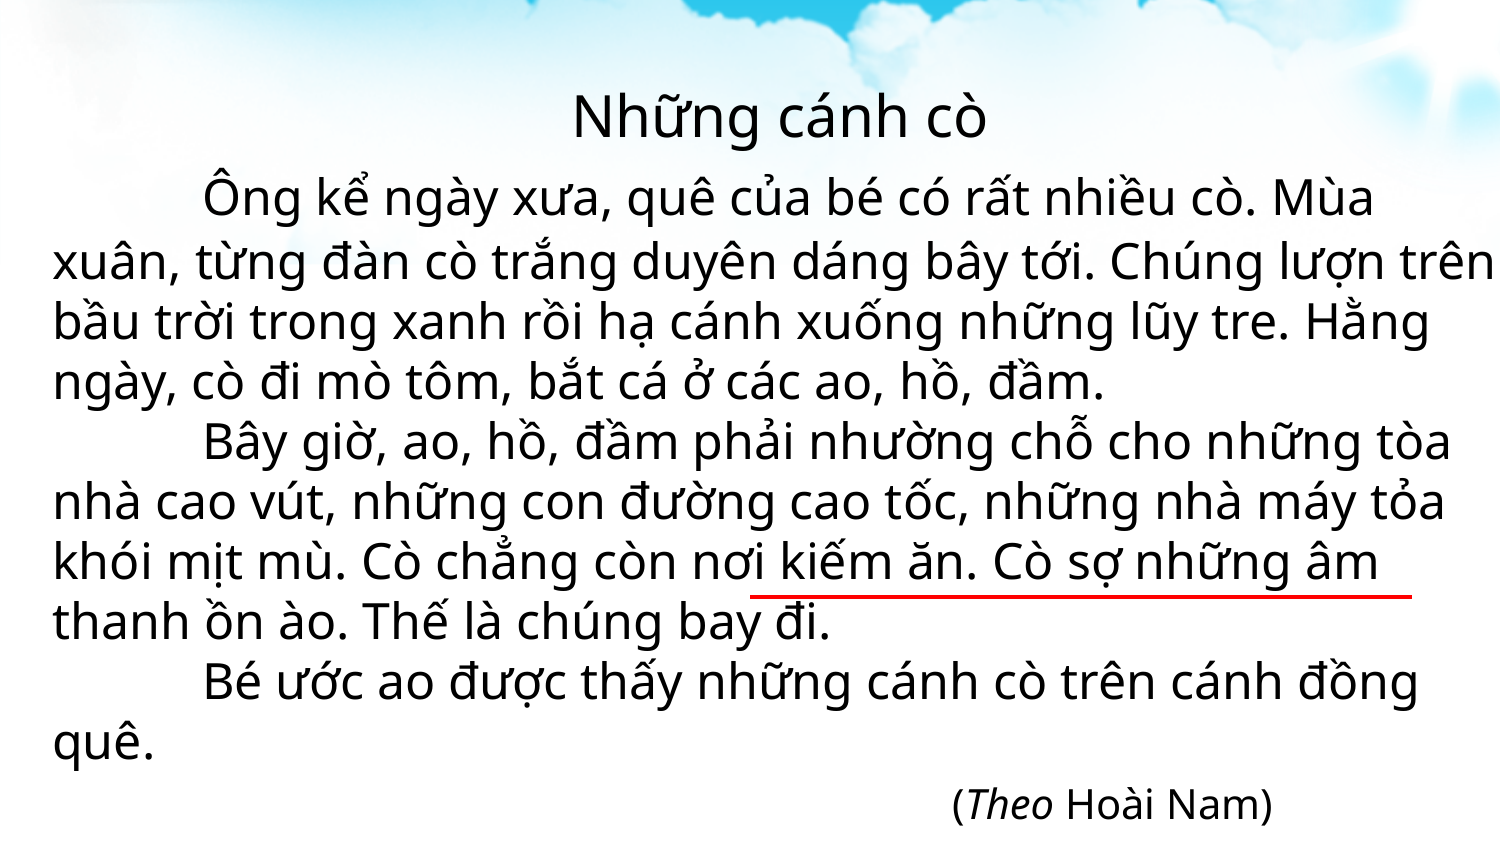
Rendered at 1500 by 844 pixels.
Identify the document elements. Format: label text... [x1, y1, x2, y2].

picture [0, 0, 1500, 304]
text_box Những cánh cò Ông kể ngày xưa, quê của bé có rất nhiều cò. Mùa xuân, từng đàn cò trắng duyên dáng bây tới. Chúng lượn trên bầu trời trong xanh rồi hạ cánh xuống những lũy tre. Hằng ngày, cò đi mò tôm, bắt cá ở các ao, hồ, đầm. Bây giờ, ao, hồ, đầm phải nhường chỗ cho những tòa nhà cao vút, những con đường cao tốc, những nhà máy tỏa khói mịt mù. Cò chẳng còn nơi kiếm ăn. Cò sợ những âm thanh ồn ào. Thế là chúng bay đi. Bé ước ao được thấy những cánh cò trên cánh đồng quê. (Theo Hoài Nam) [37, 71, 1500, 837]
